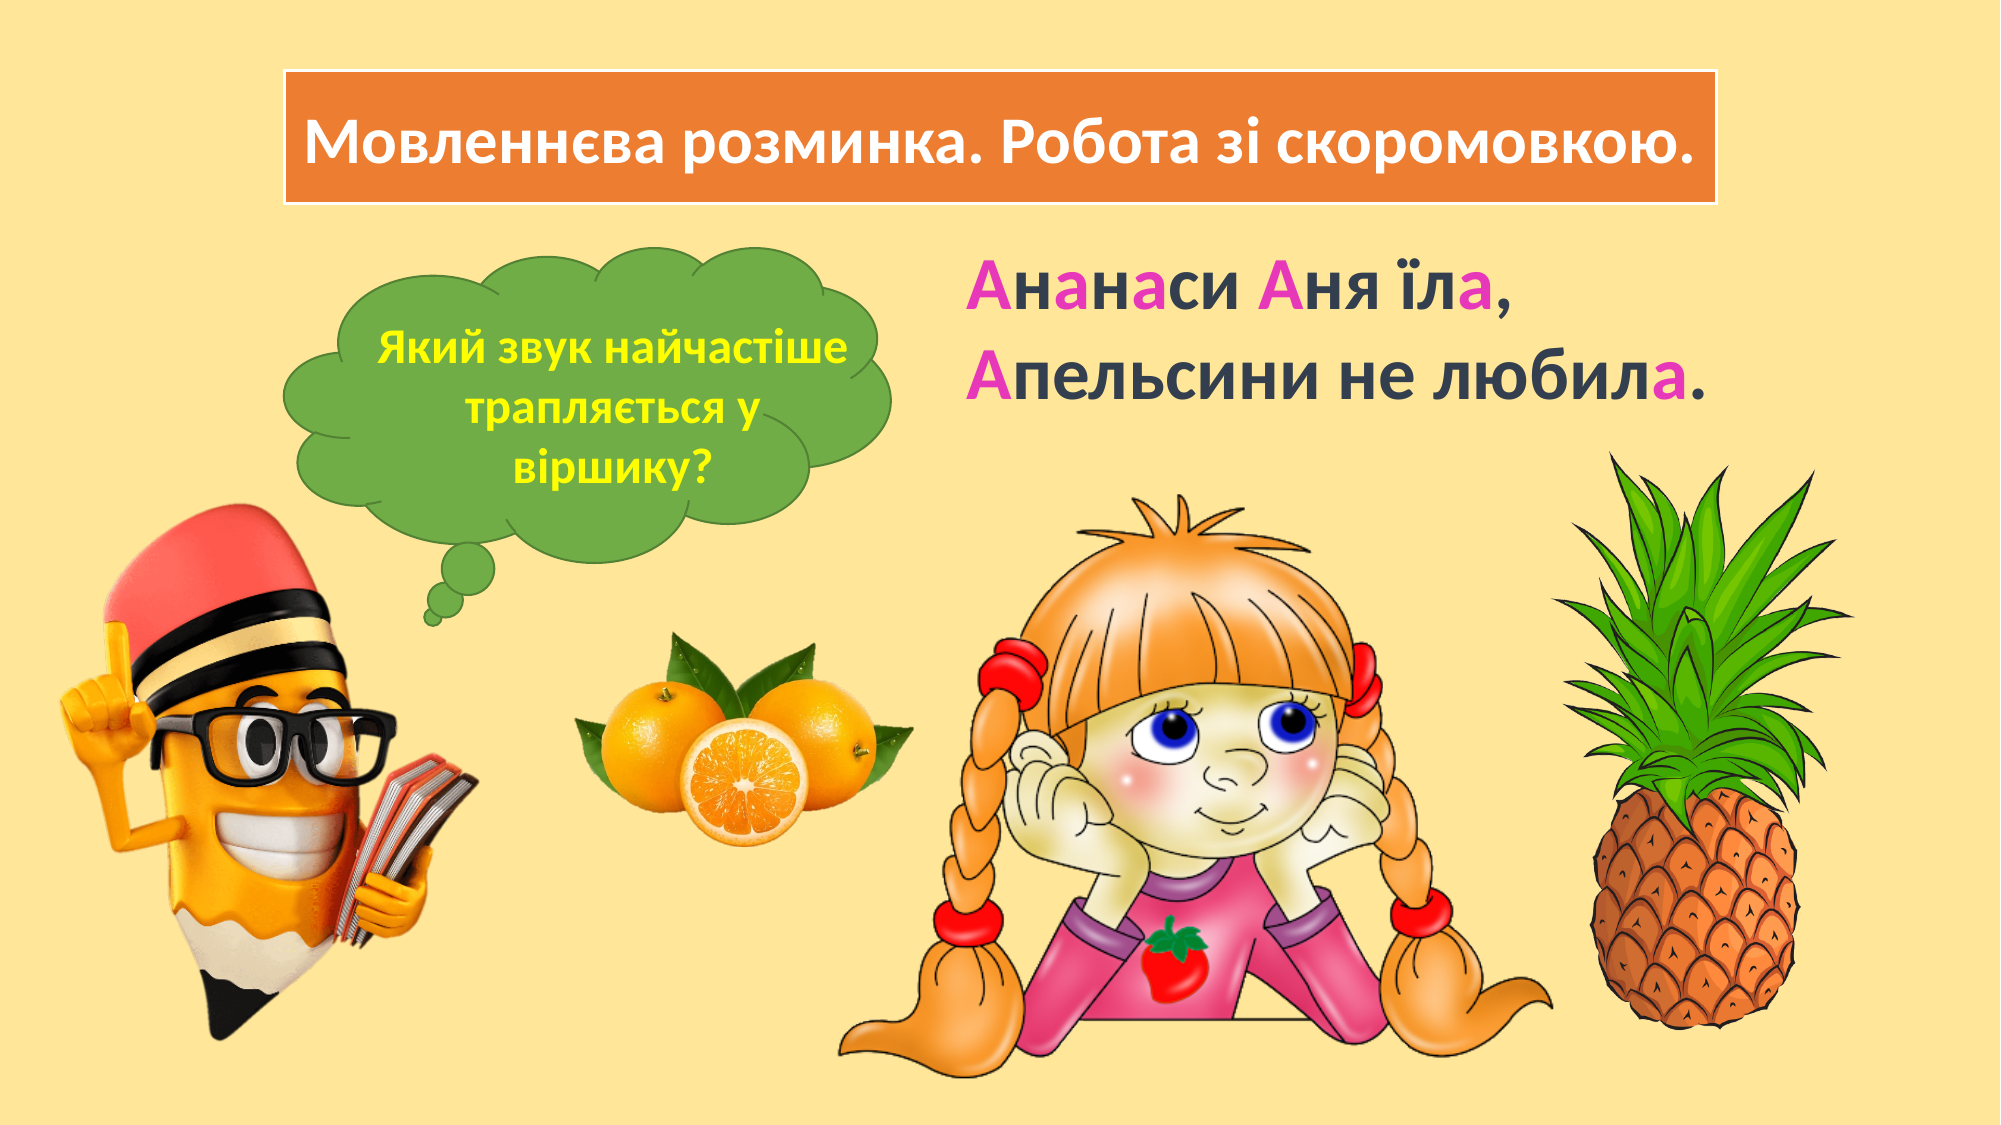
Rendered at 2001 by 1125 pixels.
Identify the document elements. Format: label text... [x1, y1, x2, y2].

text_box Ананаси Аня їла, Апельсини не любила. [952, 226, 1736, 422]
text_box [872, 317, 892, 443]
picture [574, 441, 1881, 1105]
picture [21, 468, 507, 1063]
text_box [507, 501, 795, 565]
text_box [282, 246, 862, 468]
text_box Який звук найчастіше трапляється у віршику? [355, 305, 872, 501]
text_box Мовленнєва розминка. Робота зі скоромовкою. [283, 69, 1718, 205]
